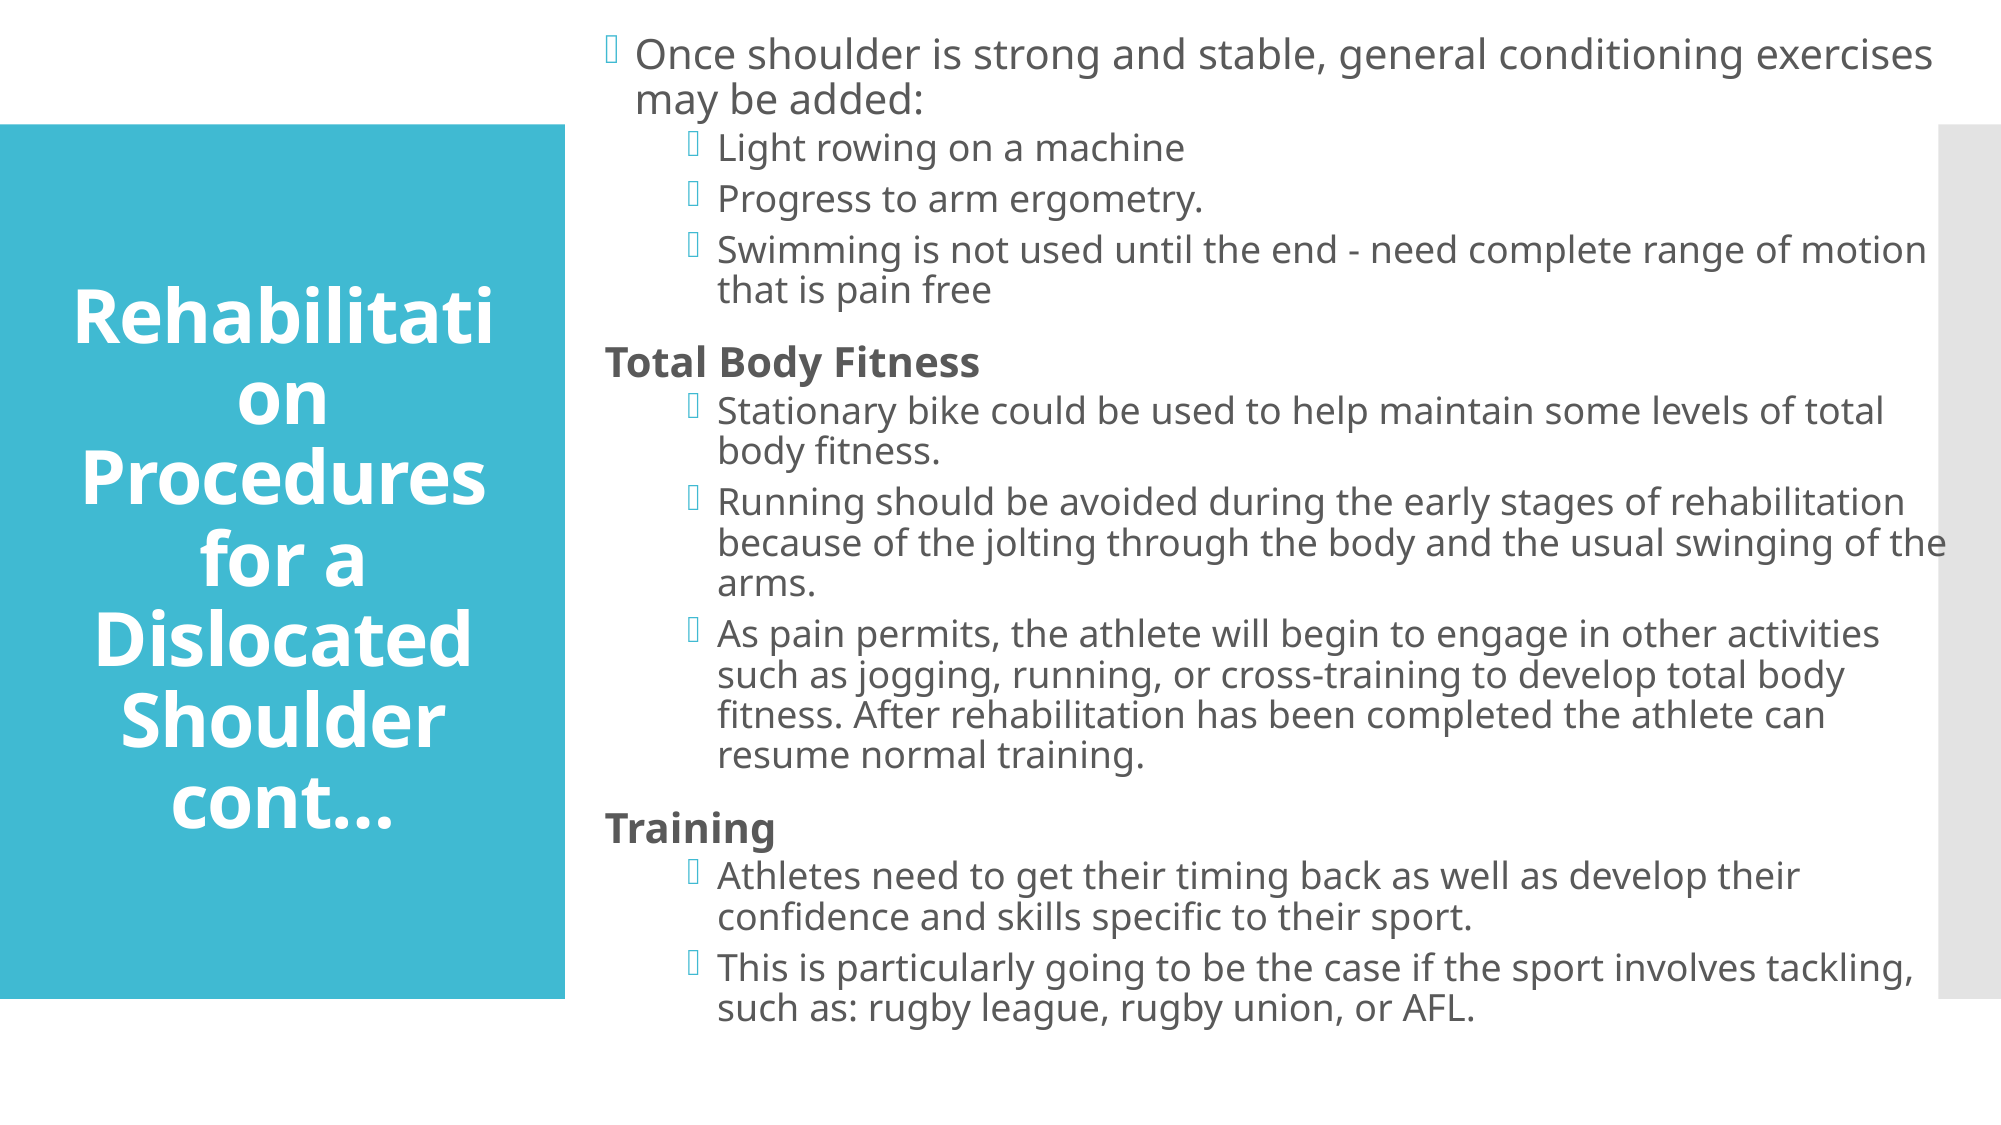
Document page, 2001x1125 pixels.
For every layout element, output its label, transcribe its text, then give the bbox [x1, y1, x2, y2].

list Once shoulder is strong and stable, general conditioning exercises may be added: Light rowing on a machine Progress to arm ergometry. Swimming is not used until the end - need complete range of motion that is pain free Total Body Fitness Stationary bike could be used to help maintain some levels of total body fitness. Running should be avoided during the early stages of rehabilitation because of the jolting through the body and the usual swinging of the arms. As pain permits, the athlete will begin to engage in other activities such as jogging, running, or cross-training to develop total body fitness. After rehabilitation has been completed the athlete can resume normal training. Training Athletes need to get their timing back as well as develop their confidence and skills specific to their sport. This is particularly going to be the case if the sport involves tackling, such as: rugby league, rugby union, or AFL. [589, 26, 1969, 1103]
title Rehabilitation Procedures for a Dislocated Shoulder cont… [41, 184, 525, 940]
